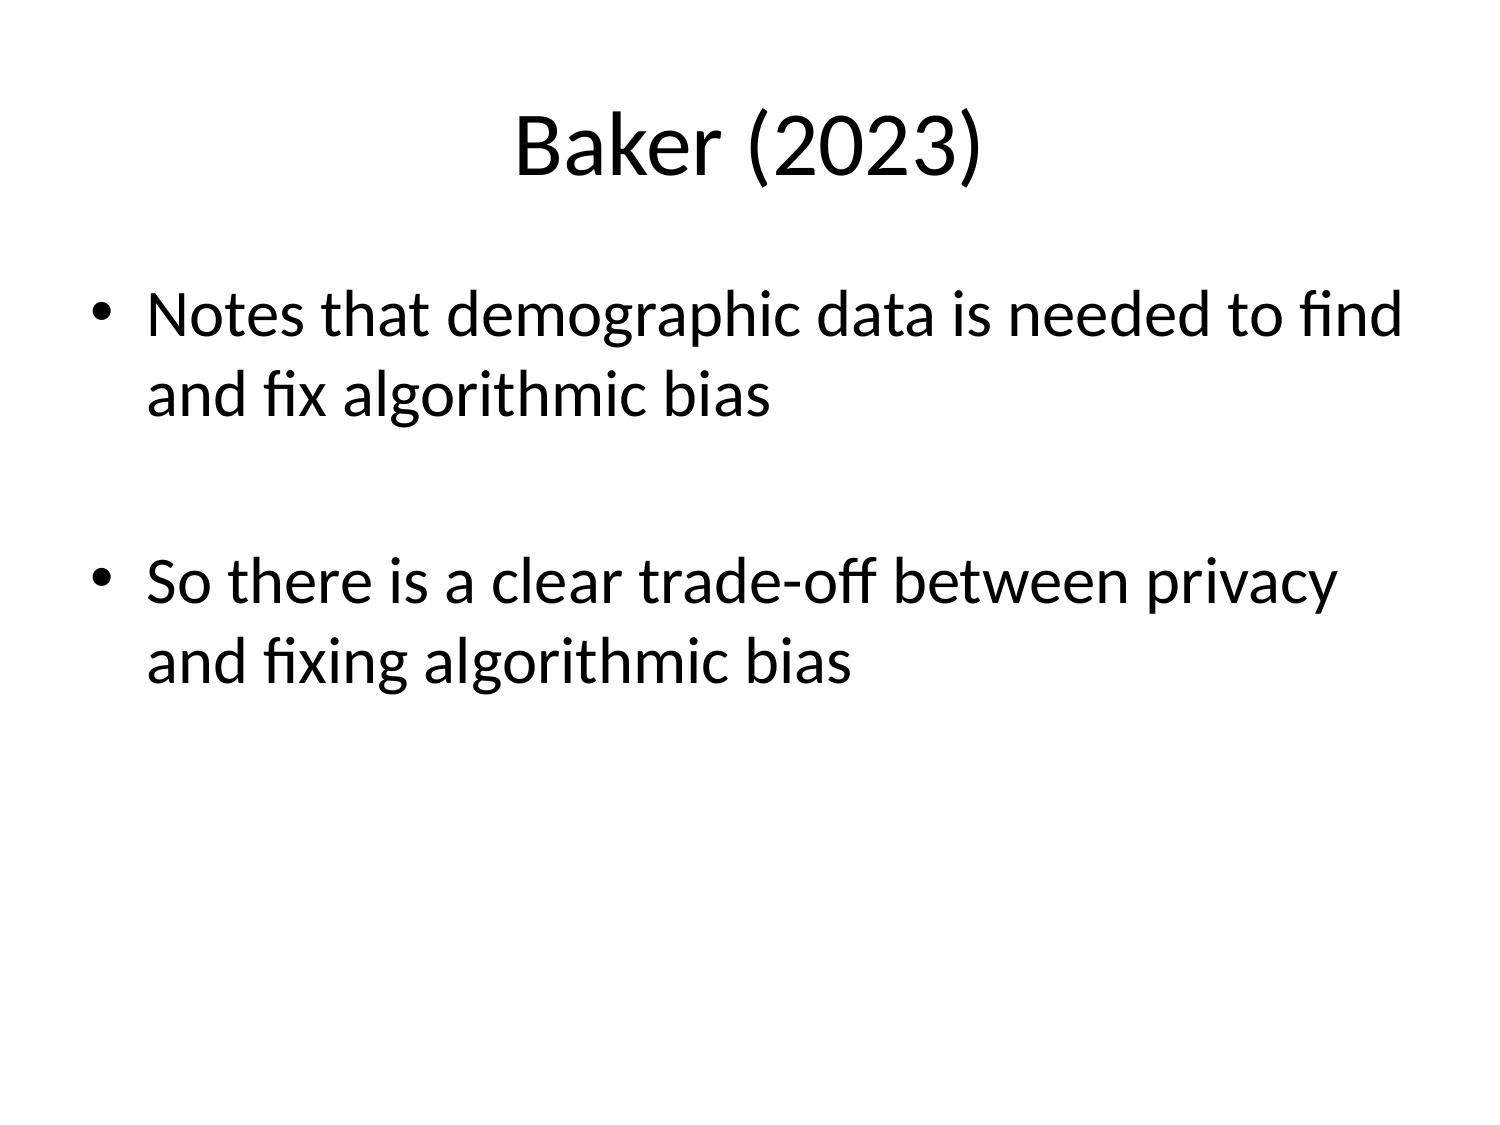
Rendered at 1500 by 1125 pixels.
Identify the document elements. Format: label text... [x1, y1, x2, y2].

title Baker (2023) [75, 45, 1425, 233]
list Notes that demographic data is needed to find and fix algorithmic bias So there is a clear trade-off between privacy and fixing algorithmic bias [75, 262, 1425, 1005]
